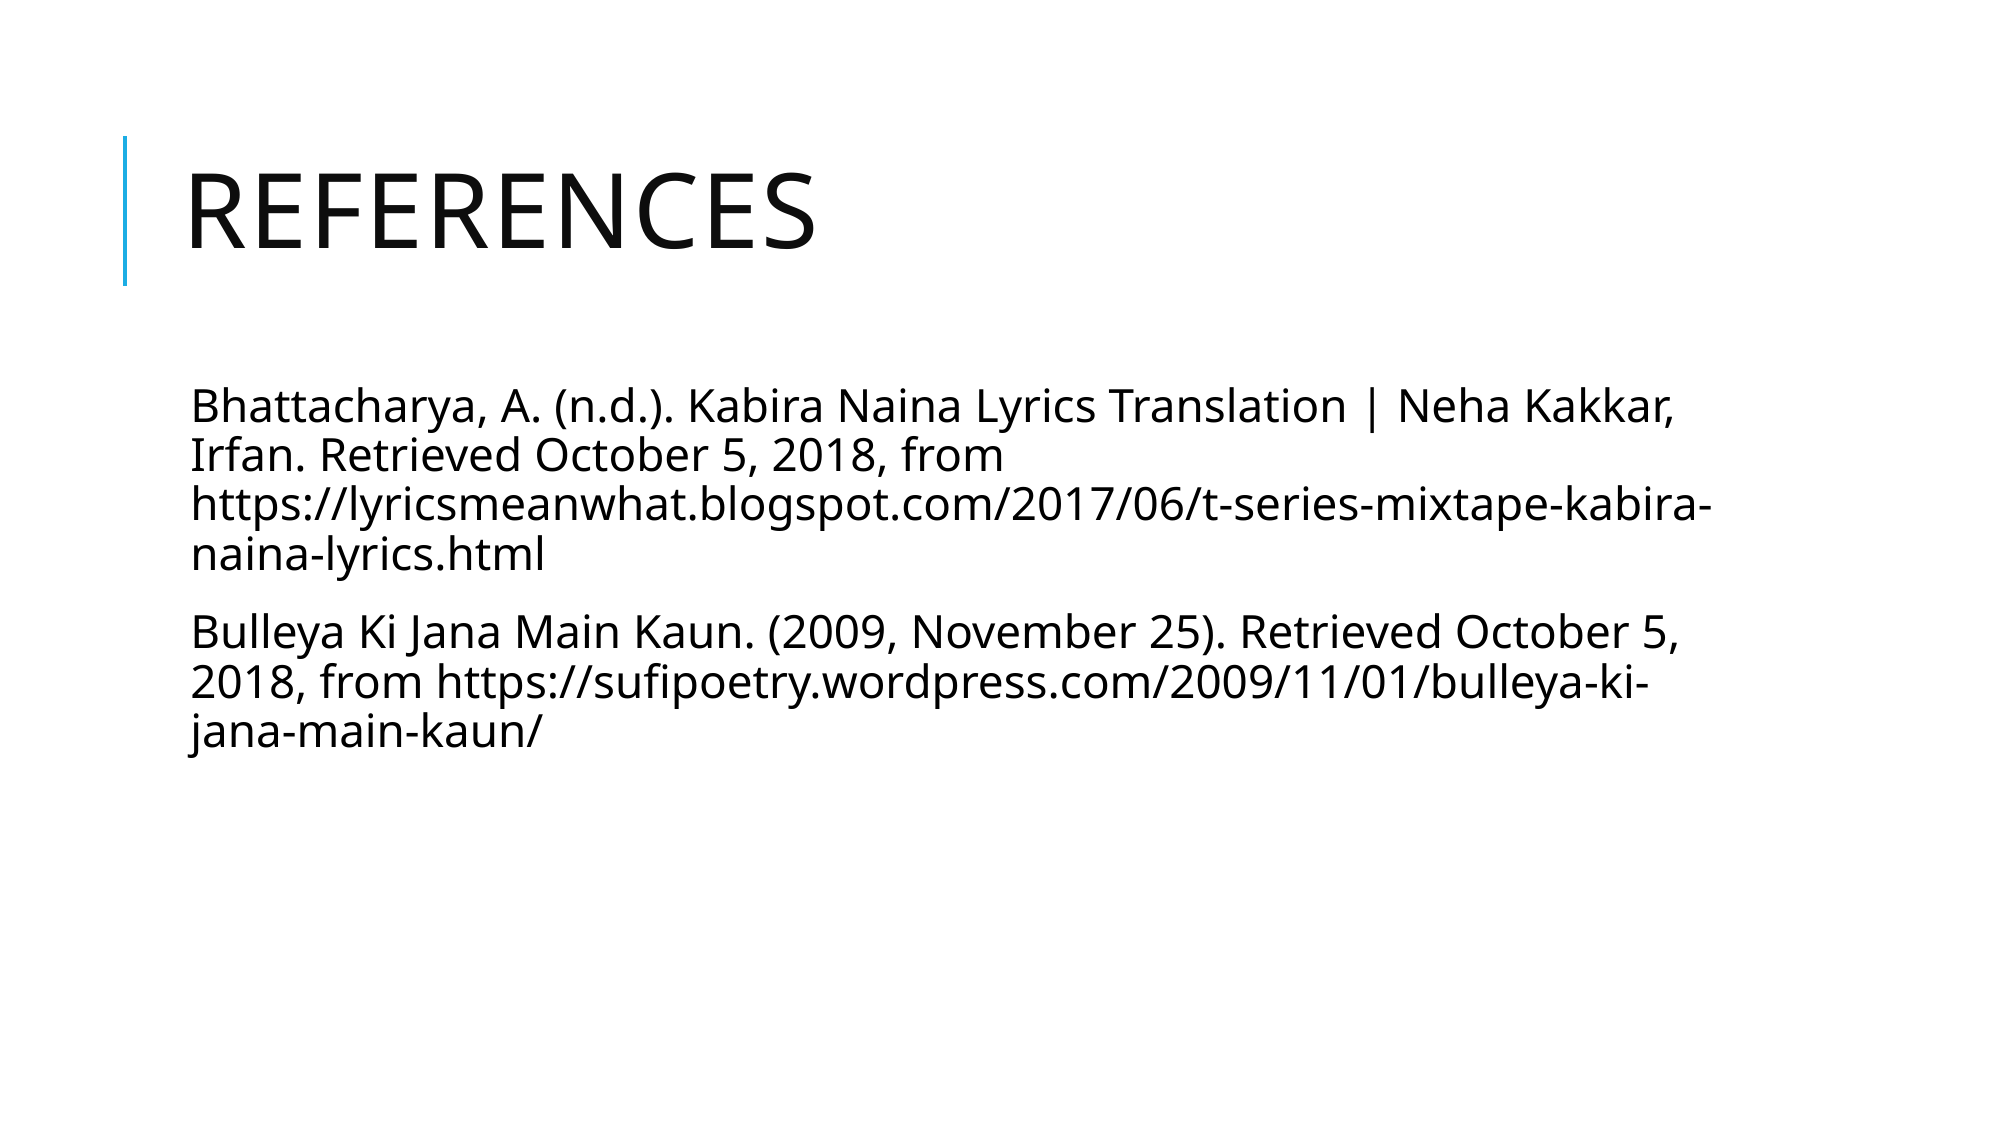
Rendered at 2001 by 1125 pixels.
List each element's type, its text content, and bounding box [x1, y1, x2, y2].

list Bhattacharya, A. (n.d.). Kabira Naina Lyrics Translation | Neha Kakkar, Irfan. Retrieved October 5, 2018, from https://lyricsmeanwhat.blogspot.com/2017/06/t-series-mixtape-kabira-naina-lyrics.html Bulleya Ki Jana Main Kaun. (2009, November 25). Retrieved October 5, 2018, from https://sufipoetry.wordpress.com/2009/11/01/bulleya-ki-jana-main-kaun/ [168, 375, 1763, 1035]
title References [168, 96, 1763, 342]
